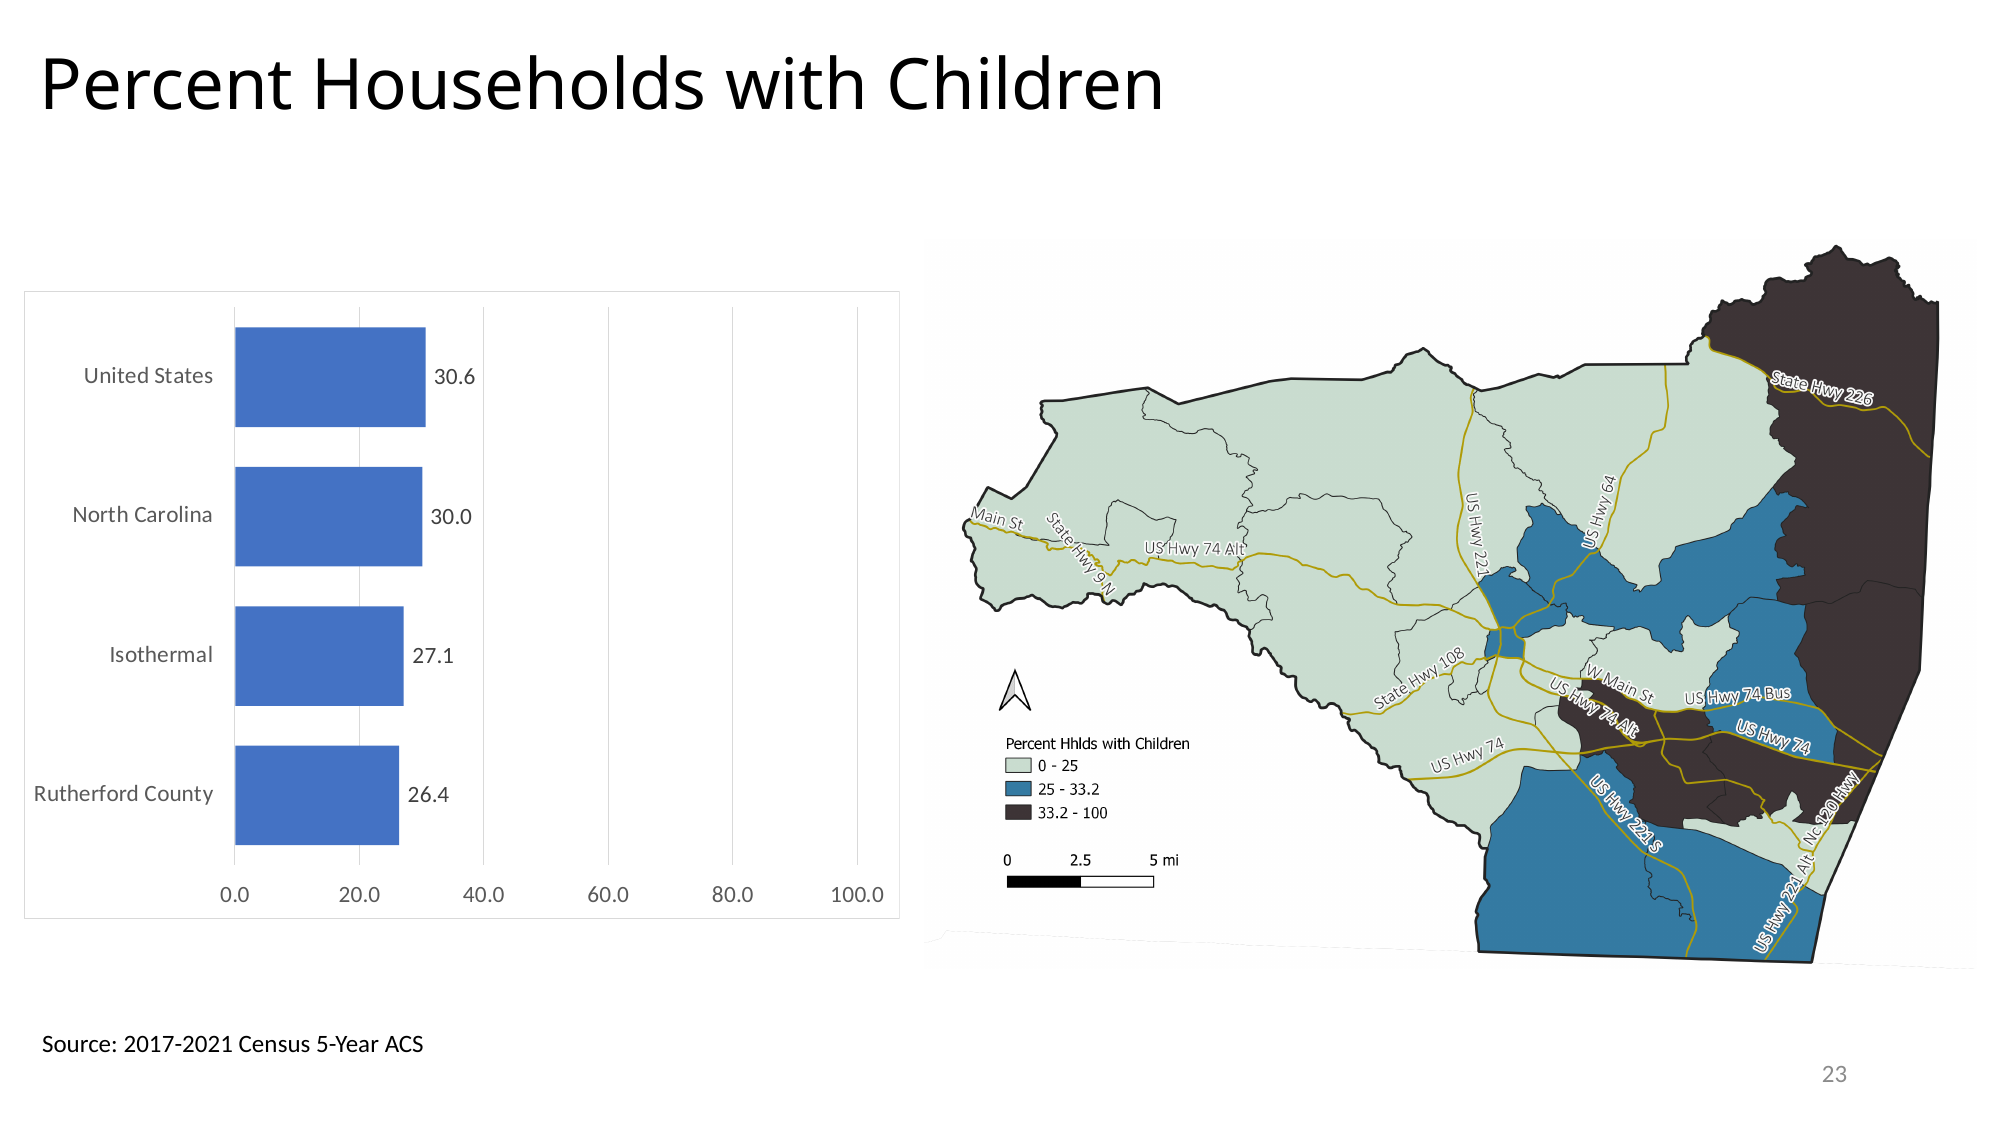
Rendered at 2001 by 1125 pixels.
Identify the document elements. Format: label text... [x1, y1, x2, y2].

text_box Source: 2017-2021 Census 5-Year ACS [27, 1020, 440, 1065]
title Percent Households with Children [24, 5, 1737, 169]
picture [924, 239, 1977, 970]
picture [23, 290, 900, 919]
slide_number 23 [1412, 1042, 1863, 1103]
